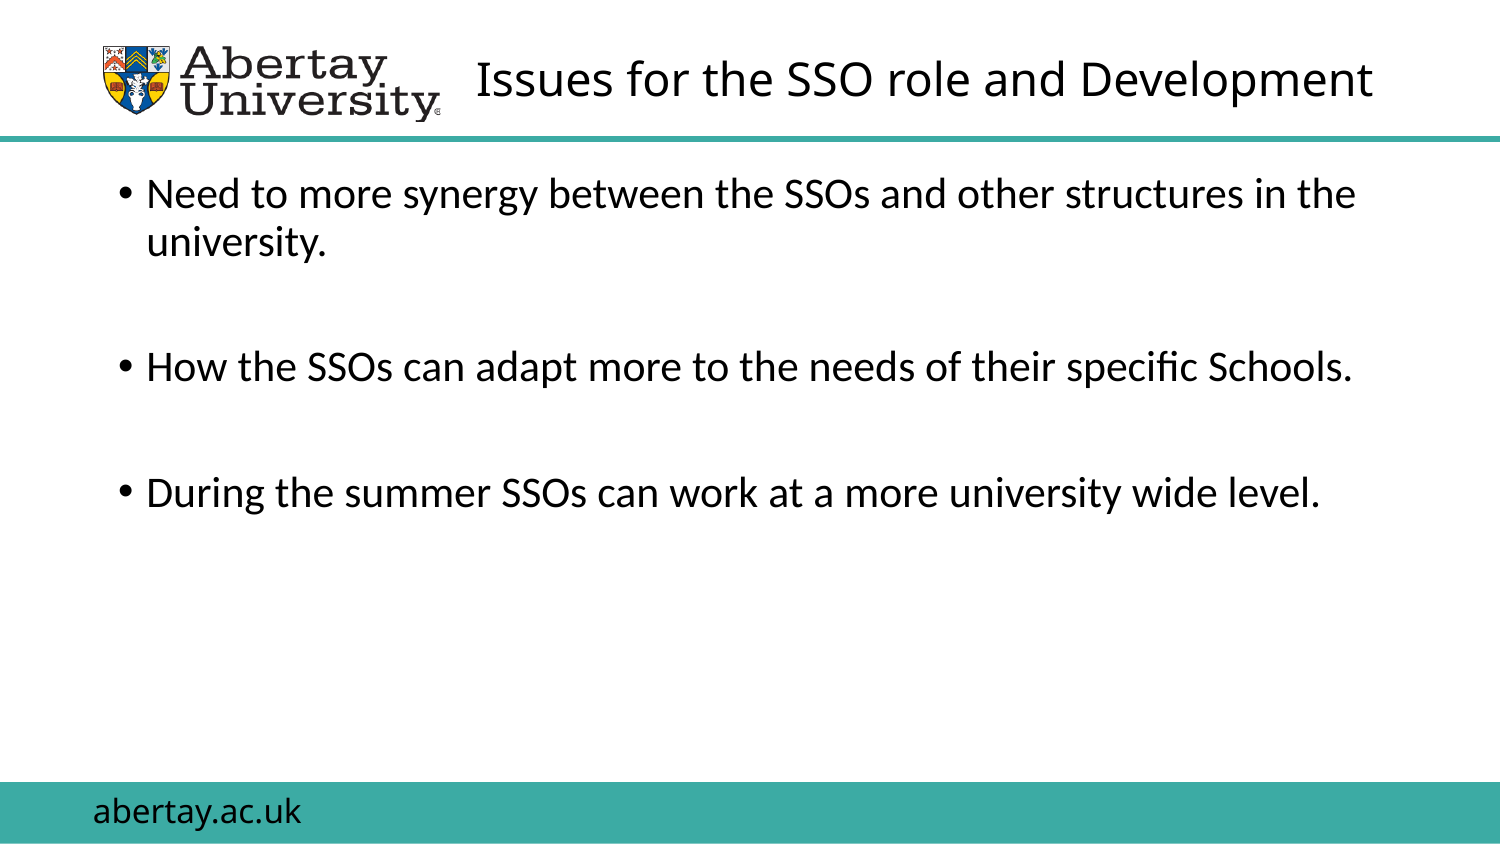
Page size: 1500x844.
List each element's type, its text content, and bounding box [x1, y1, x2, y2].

list Need to more synergy between the SSOs and other structures in the university. How the SSOs can adapt more to the needs of their specific Schools. During the summer SSOs can work at a more university wide level. [103, 163, 1397, 699]
title Issues for the SSO role and Development [461, 44, 1397, 117]
